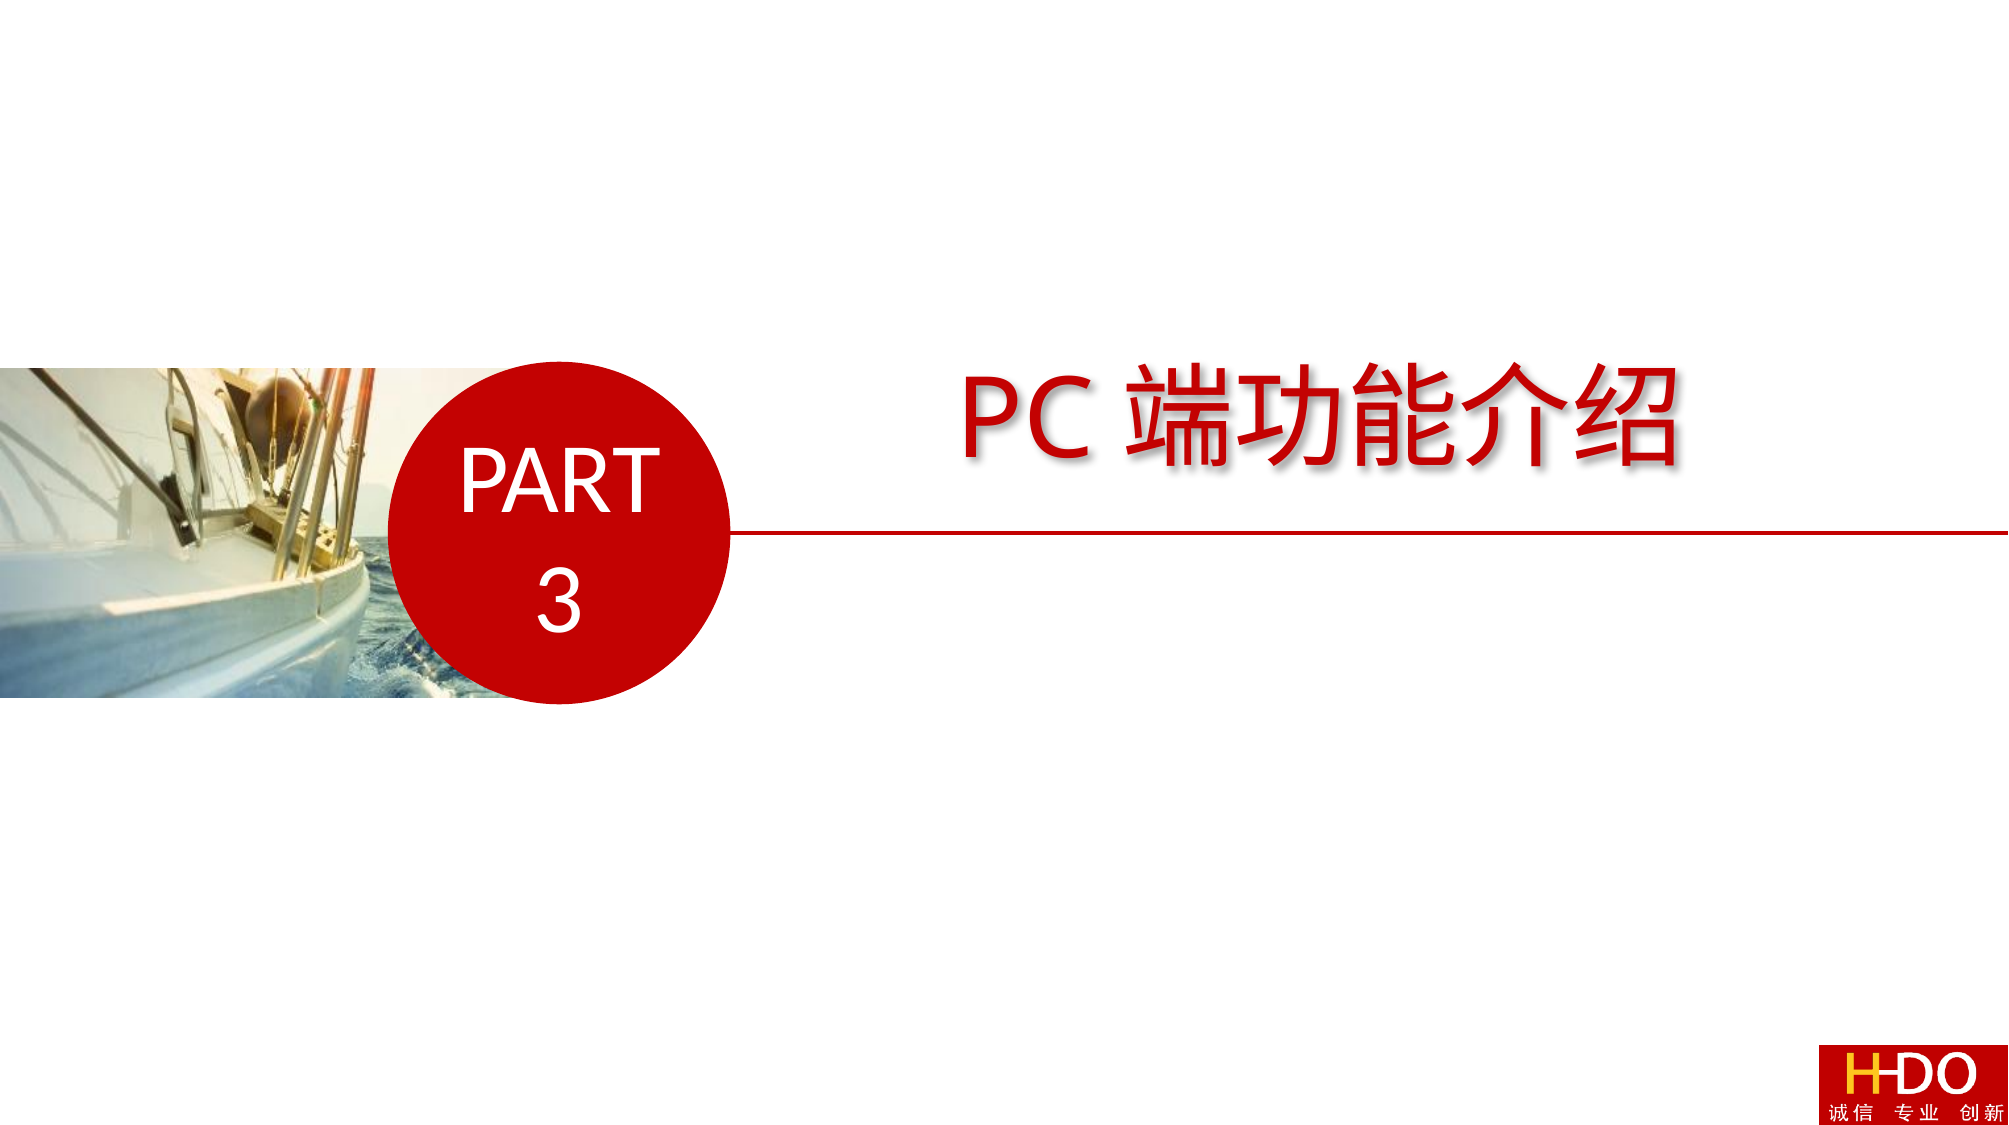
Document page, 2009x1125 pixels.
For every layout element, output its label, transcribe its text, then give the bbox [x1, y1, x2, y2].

picture [0, 368, 560, 698]
text_box PART 3 [509, 359, 733, 707]
text_box PC端功能介绍 [940, 338, 1699, 488]
picture [1818, 1044, 2008, 1125]
